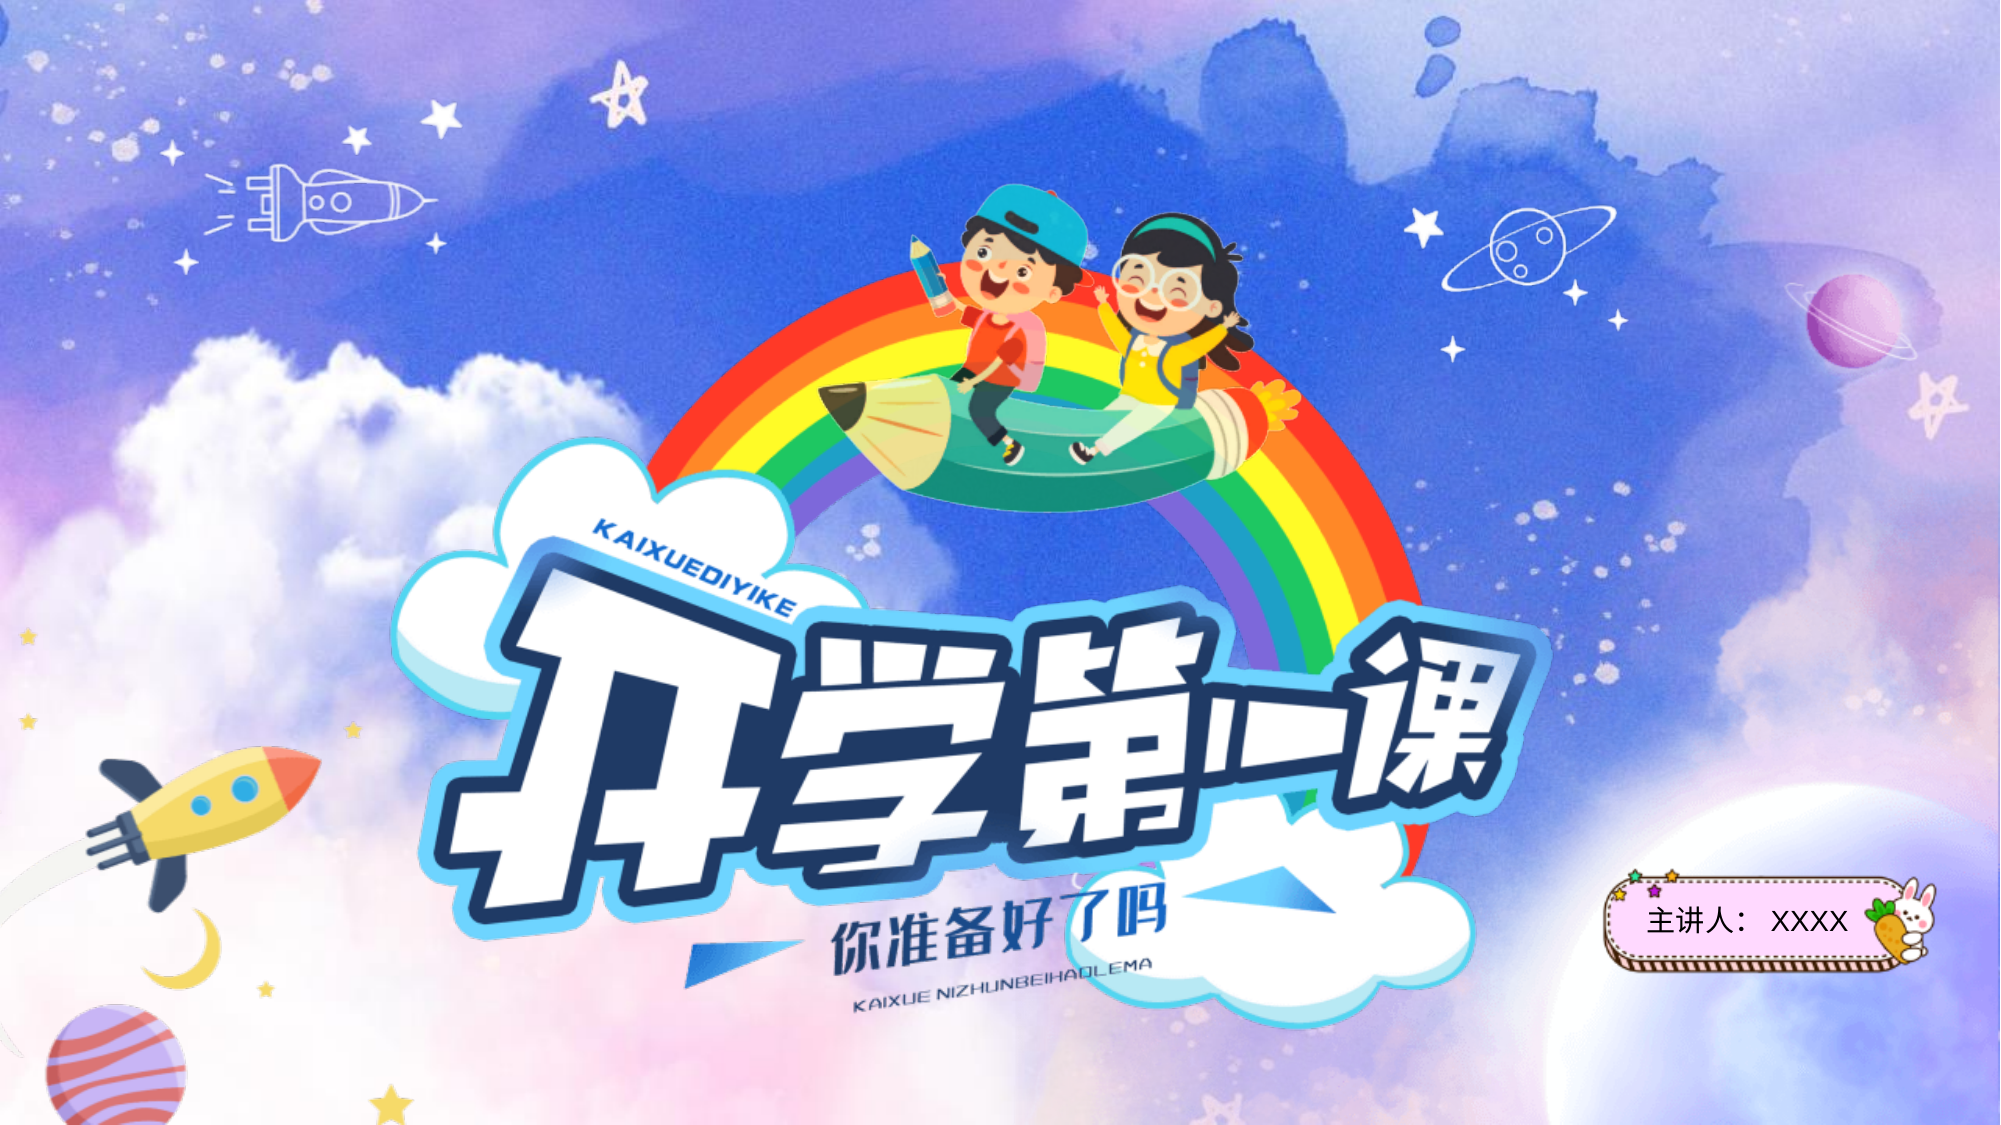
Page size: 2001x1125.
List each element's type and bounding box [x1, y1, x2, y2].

picture [0, 0, 2000, 1125]
text_box [1594, 855, 1946, 986]
